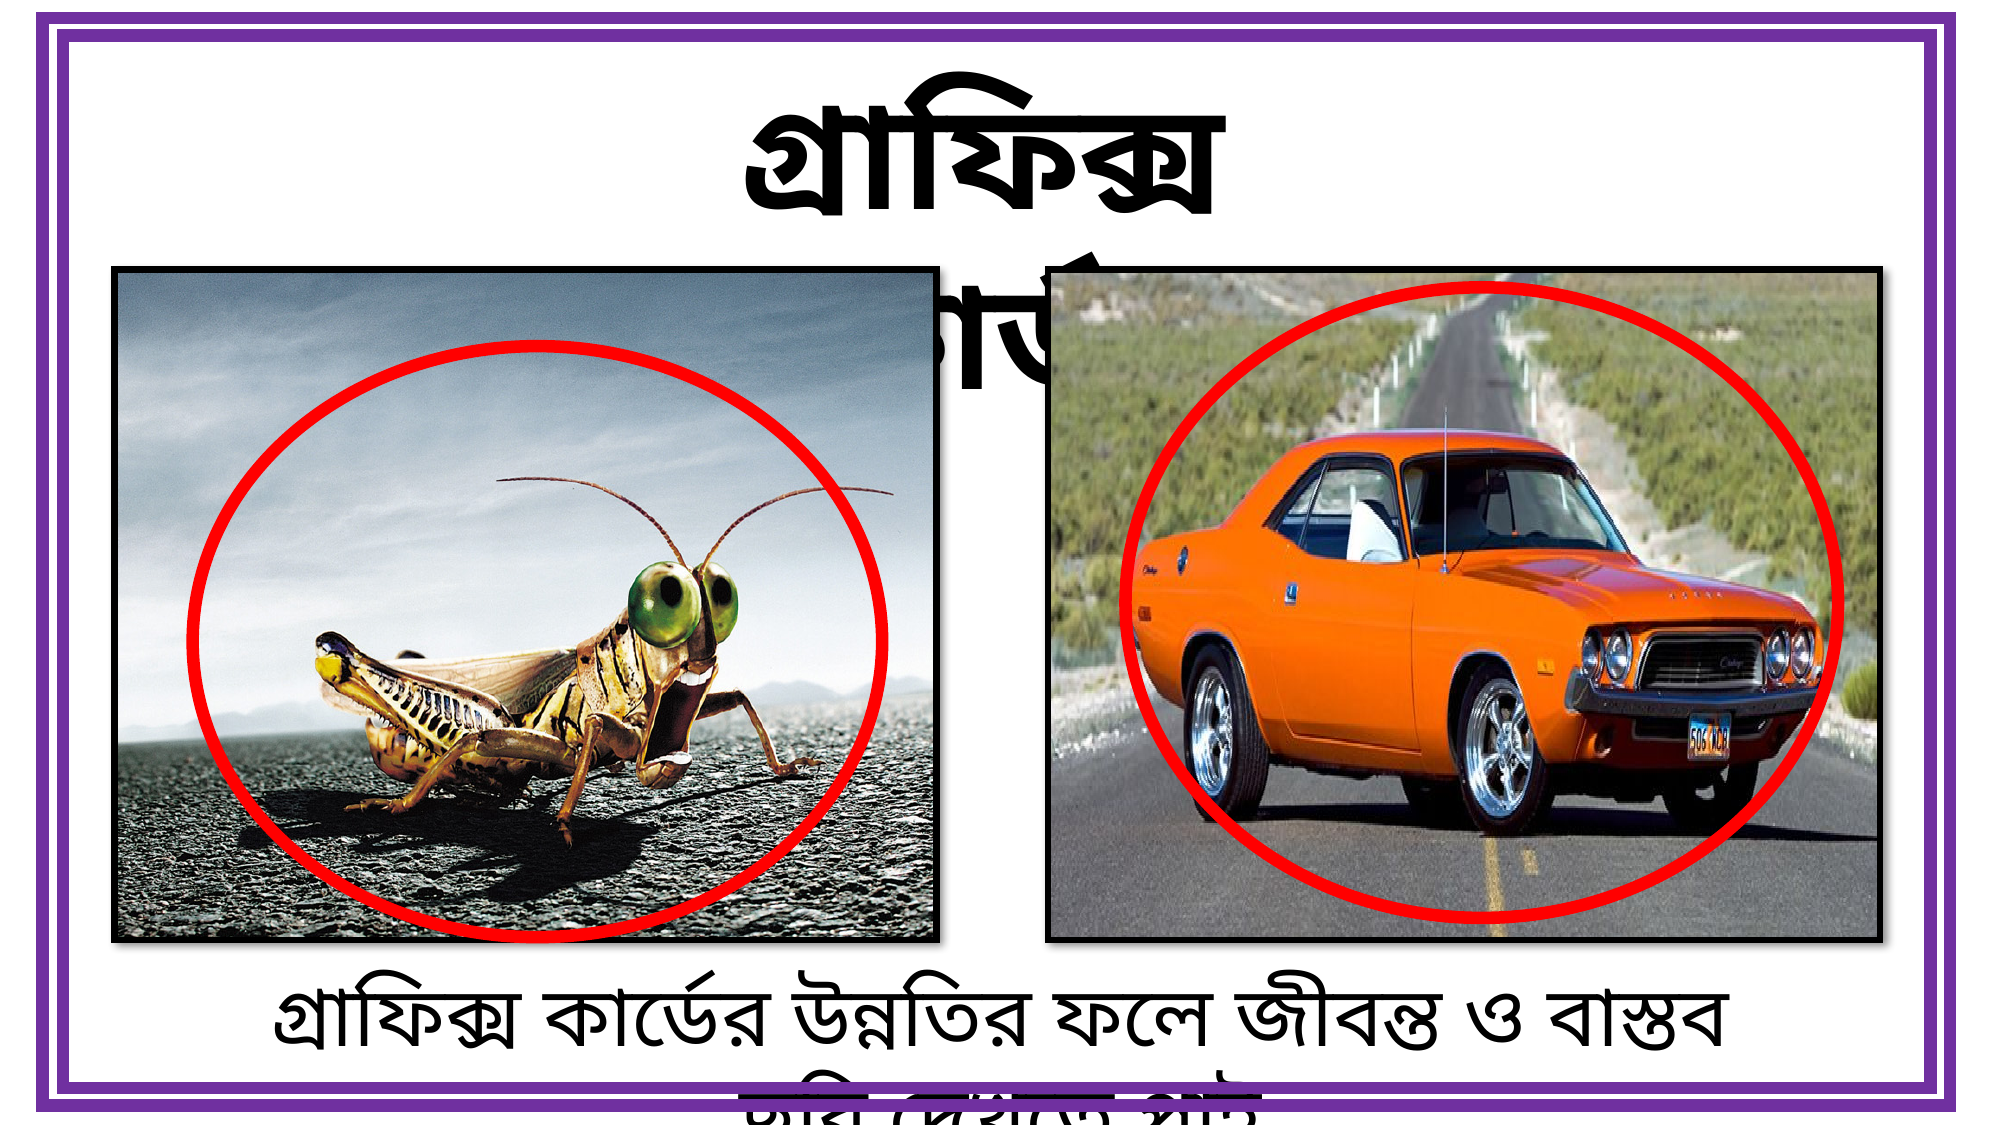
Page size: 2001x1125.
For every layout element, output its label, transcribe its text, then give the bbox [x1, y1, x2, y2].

text_box গ্রাফিক্স কার্ডের উন্নতির ফলে জীবন্ত ও বাস্তব ছবি দেখতে পাই [181, 1112, 1820, 1125]
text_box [42, 17, 1950, 1106]
